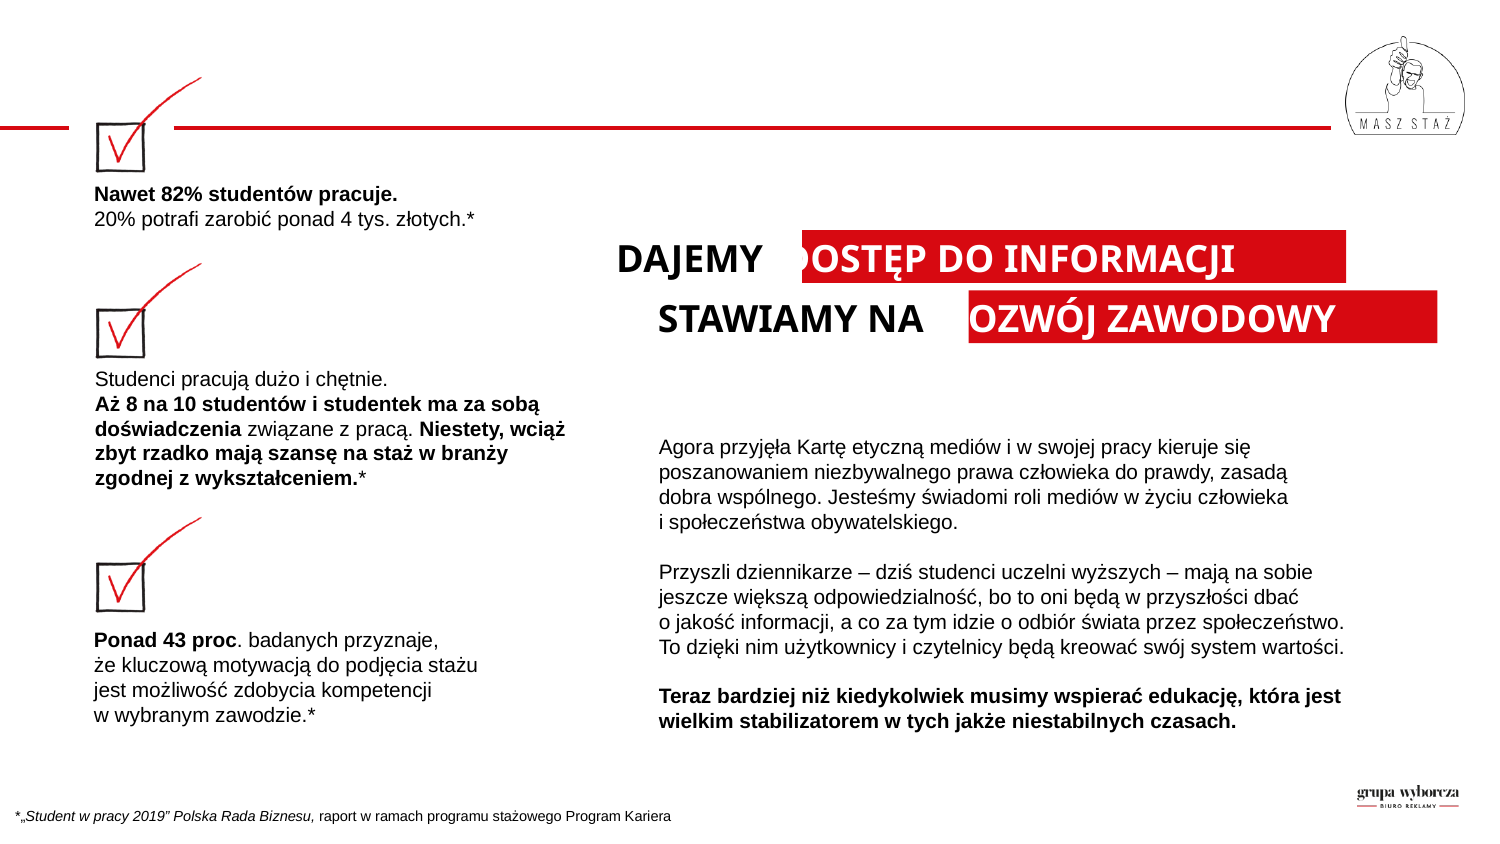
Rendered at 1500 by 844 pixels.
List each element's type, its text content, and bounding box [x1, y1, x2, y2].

text_box Agora przyjęła Kartę etyczną mediów i w swojej pracy kieruje się poszanowaniem niezbywalnego prawa człowieka do prawdy, zasadą dobra wspólnego. Jesteśmy świadomi roli mediów w życiu człowieka i społeczeństwa obywatelskiego. Przyszli dziennikarze – dziś studenci uczelni wyższych – mają na sobie jeszcze większą odpowiedzialność, bo to oni będą w przyszłości dbać o jakość informacji, a co za tym idzie o odbiór świata przez społeczeństwo. To dzięki nim użytkownicy i czytelnicy będą kreować swój system wartości. Teraz bardziej niż kiedykolwiek musimy wspierać edukację, która jest wielkim stabilizatorem w tych jakże niestabilnych czasach. [643, 400, 1395, 766]
picture [77, 244, 221, 383]
picture [1345, 36, 1466, 135]
picture [77, 58, 221, 198]
text_box *„Student w pracy 2019” Polska Rada Biznesu, raport w ramach programu stażowego Program Kariera [0, 801, 1500, 832]
picture [1357, 785, 1459, 809]
title DAJEMY DOSTĘP DO INFORMACJI [601, 227, 1382, 288]
text_box Ponad 43 proc. badanych przyznaje, że kluczową motywacją do podjęcia stażu jest możliwość zdobycia kompetencji w wybranym zawodzie.* [79, 618, 527, 734]
text_box Studenci pracują dużo i chętnie. Aż 8 na 10 studentów i studentek ma za sobą doświadczenia związane z pracą. Niestety, wciąż zbyt rzadko mają szansę na staż w branży zgodnej z wykształceniem.* [80, 357, 592, 498]
picture [77, 498, 221, 637]
text_box STAWIAMY NA ROZWÓJ ZAWODOWY [642, 287, 1459, 348]
text_box Nawet 82% studentów pracuje. 20% potrafi zarobić ponad 4 tys. złotych.* [79, 173, 578, 238]
